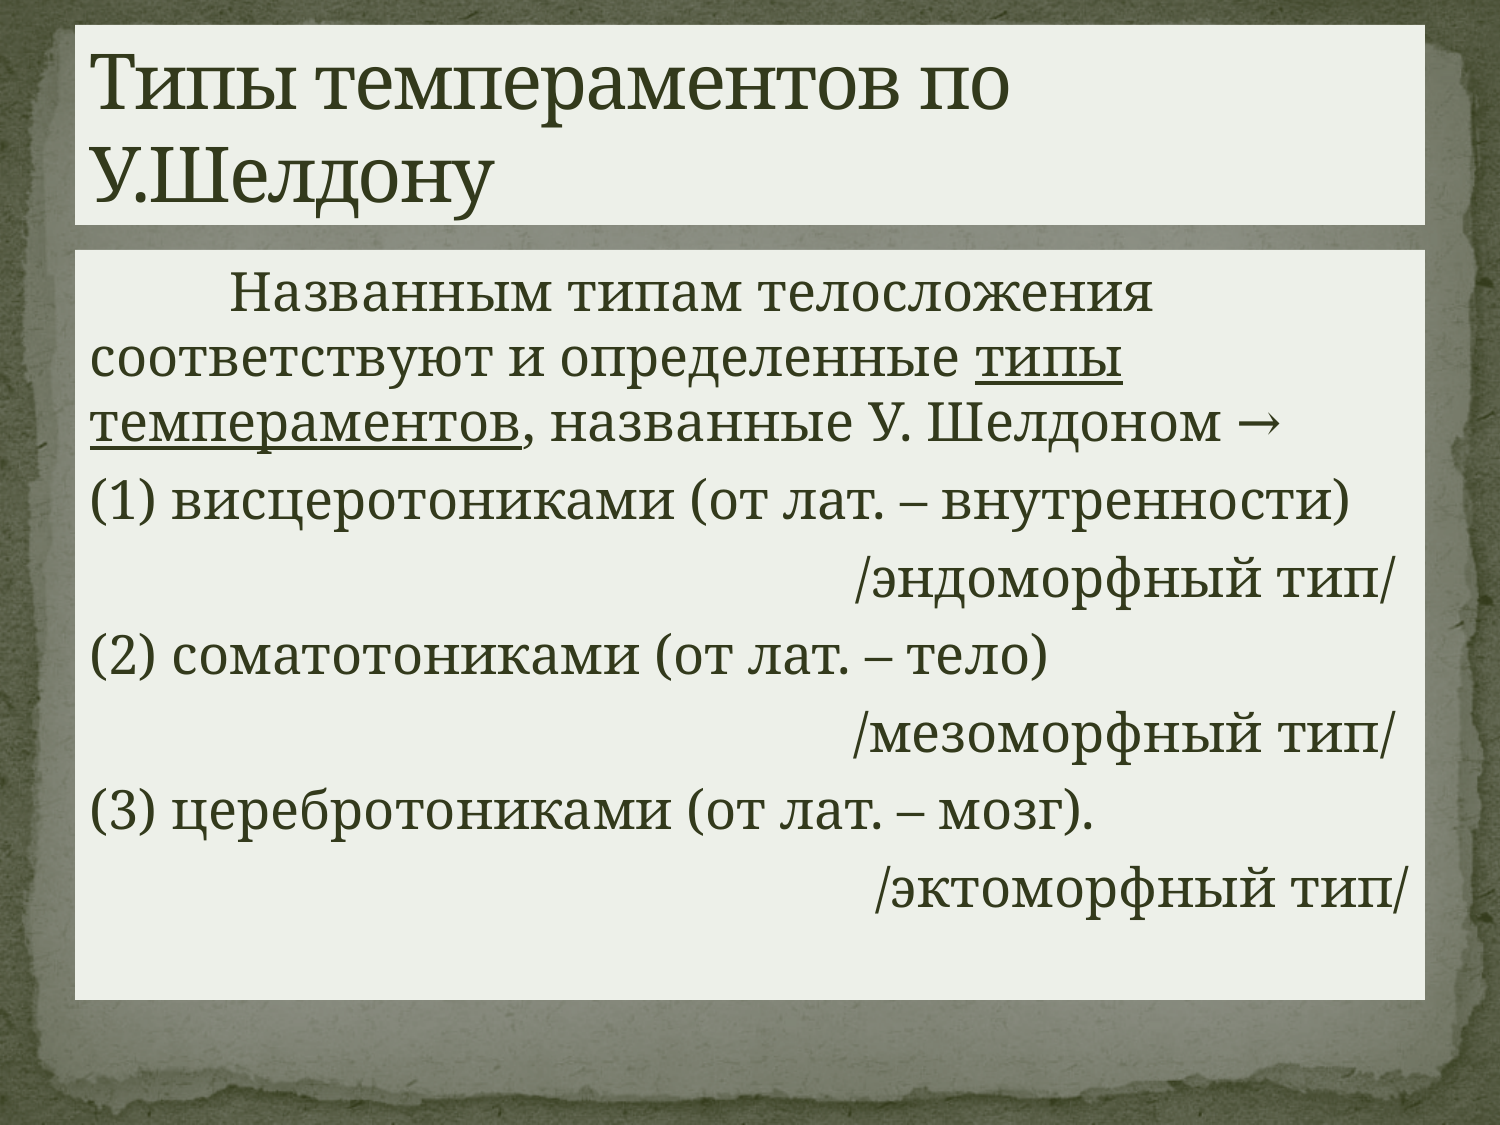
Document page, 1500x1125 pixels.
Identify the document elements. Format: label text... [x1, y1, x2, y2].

title Типы темпераментов по У.Шелдону [74, 24, 1425, 225]
list Названным типам телосложения соответствуют и определенные типы темпераментов, названные У. Шелдоном → (1) висцеротониками (от лат. – внутренности) /эндоморфный тип/ (2) соматотониками (от лат. – тело) /мезоморфный тип/ (3) церебротониками (от лат. – мозг). /эктоморфный тип/ [75, 249, 1425, 1000]
